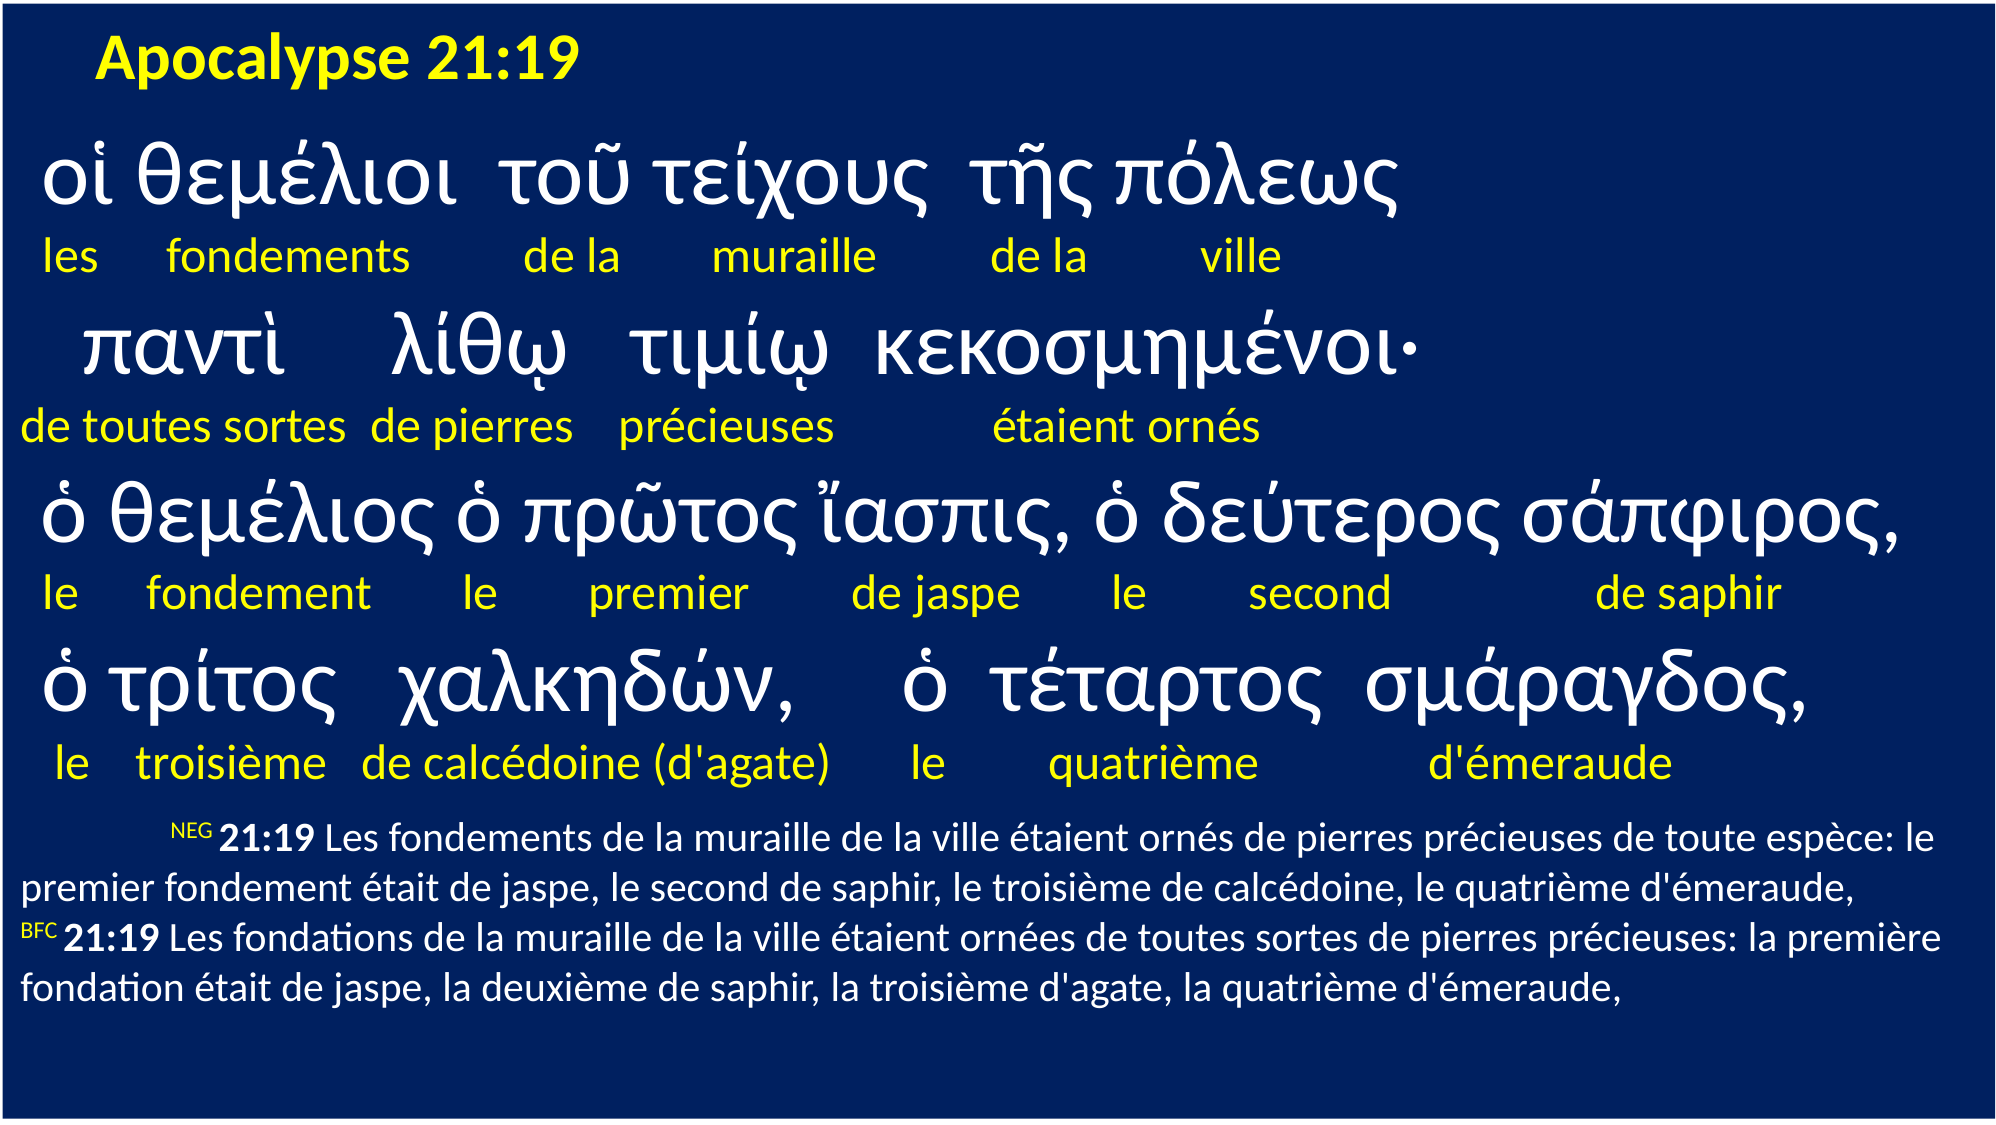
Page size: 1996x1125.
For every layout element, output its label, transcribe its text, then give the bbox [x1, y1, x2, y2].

text_box Apocalypse 21:19 οἱ θεμέλιοι τοῦ τείχους τῆς πόλεως les fondements de la muraille de la ville παντὶ λίθῳ τιμίῳ κεκοσμημένοι· de toutes sortes de pierres précieuses étaient ornés ὁ θεμέλιος ὁ πρῶτος ἴασπις, ὁ δεύτερος σάπφιρος, le fondement le premier de jaspe le second de saphir ὁ τρίτος χαλκηδών, ὁ τέταρτος σμάραγδος, le troisième de calcédoine (d'agate) le quatrième d'émeraude NEG 21:19 Les fondements de la muraille de la ville étaient ornés de pierres précieuses de toute espèce: le premier fondement était de jaspe, le second de saphir, le troisième de calcédoine, le quatrième d'émeraude, BFC 21:19 Les fondations de la muraille de la ville étaient ornées de toutes sortes de pierres précieuses: la première fondation était de jaspe, la deuxième de saphir, la troisième d'agate, la quatrième d'émeraude, [2, 3, 1996, 1119]
